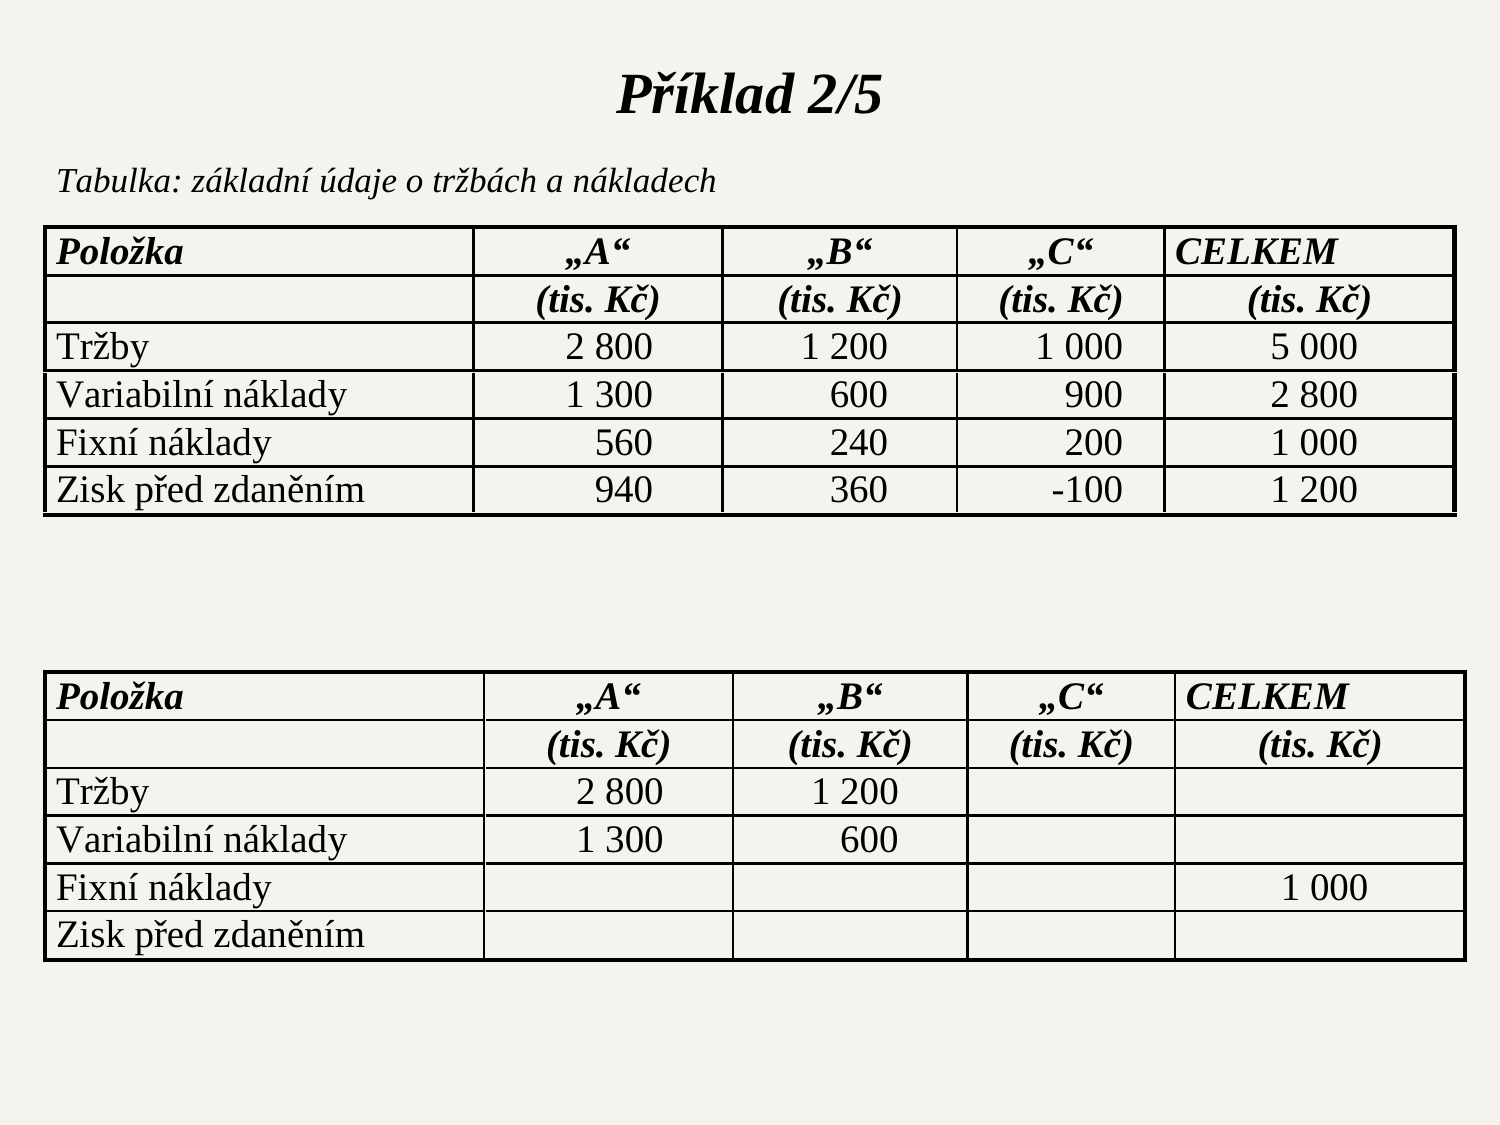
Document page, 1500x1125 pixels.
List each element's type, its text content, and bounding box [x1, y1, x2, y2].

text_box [29, 160, 1482, 963]
title Příklad 2/5 [75, 30, 1425, 149]
